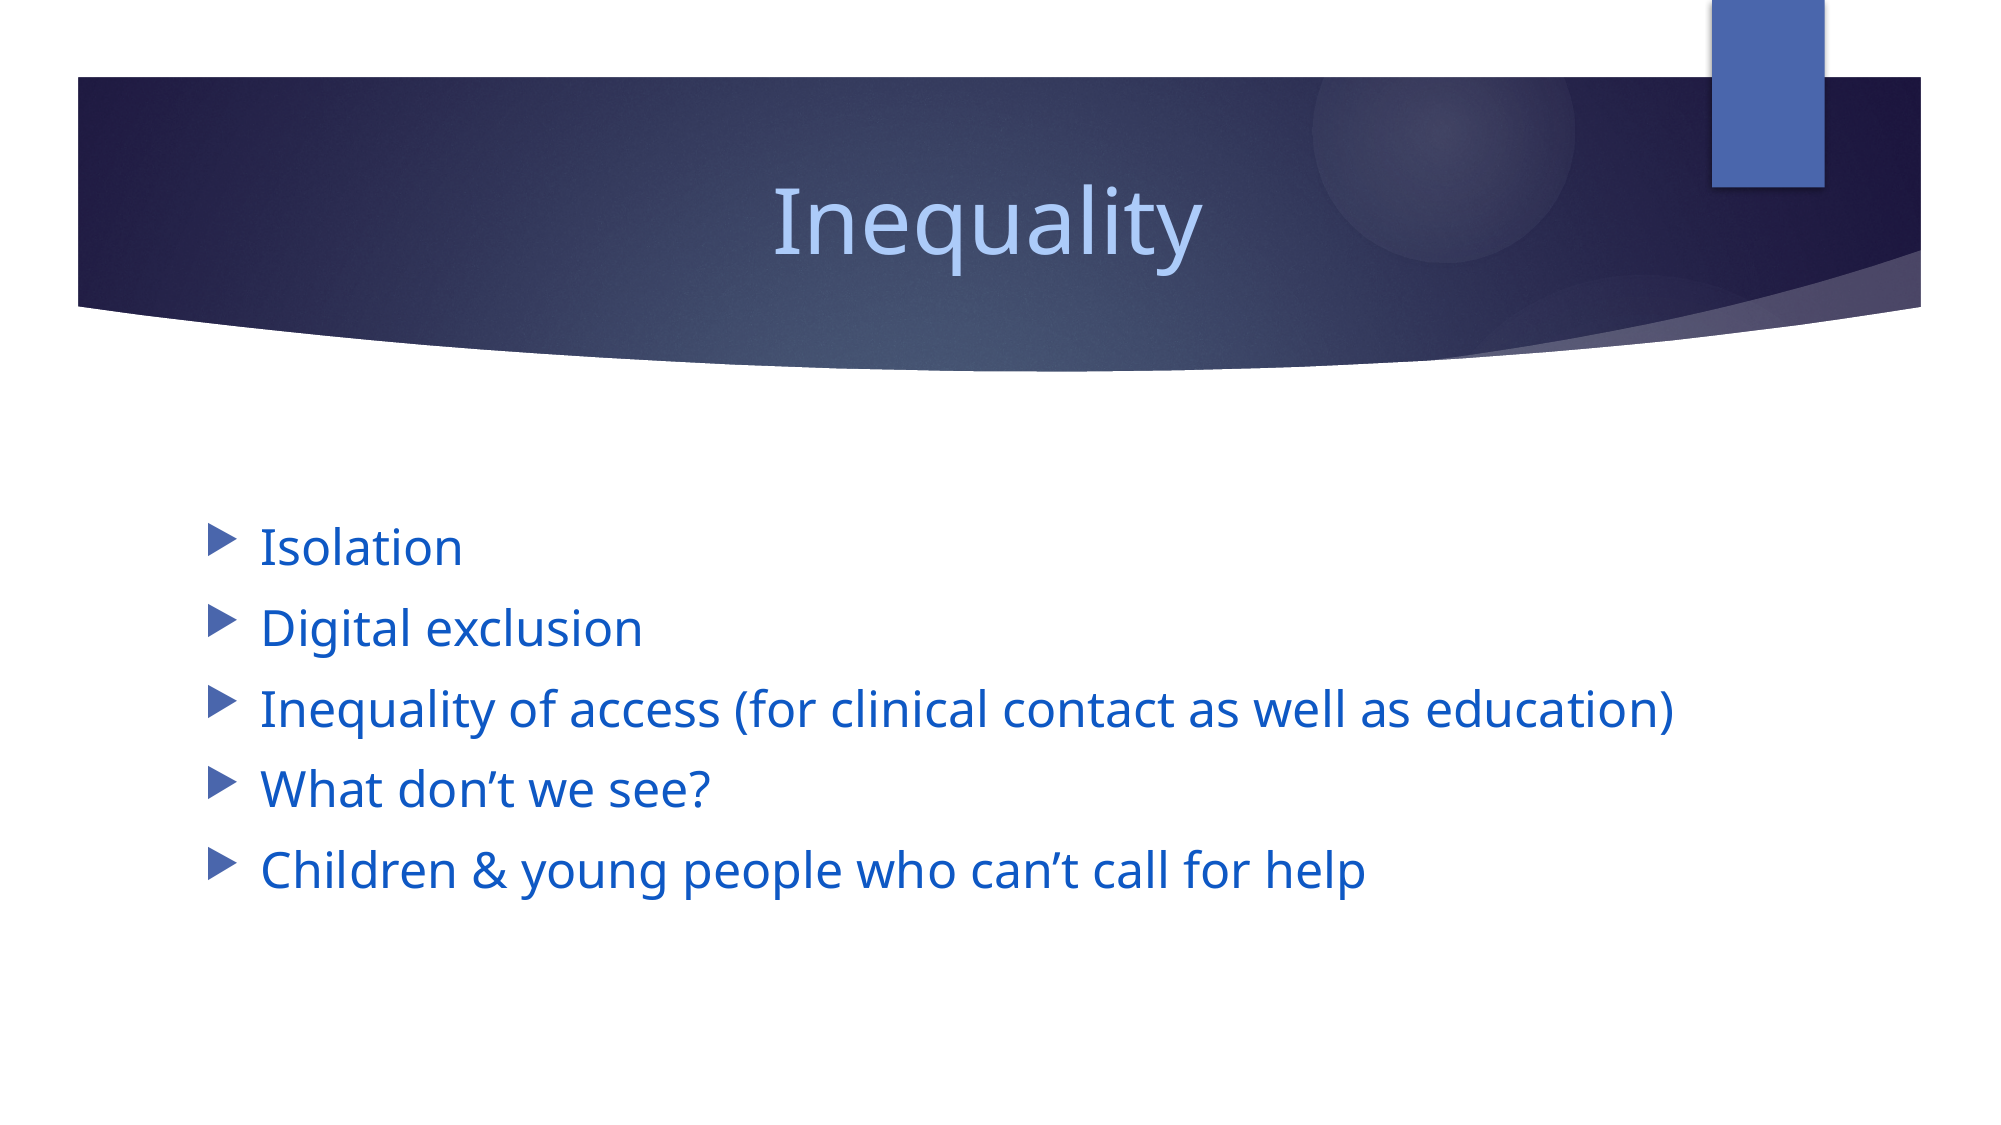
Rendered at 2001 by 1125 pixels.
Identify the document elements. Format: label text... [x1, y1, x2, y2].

list Isolation Digital exclusion Inequality of access (for clinical contact as well as education) What don’t we see? Children & young people who can’t call for help [189, 427, 1806, 1050]
title Inequality [189, 159, 1788, 276]
